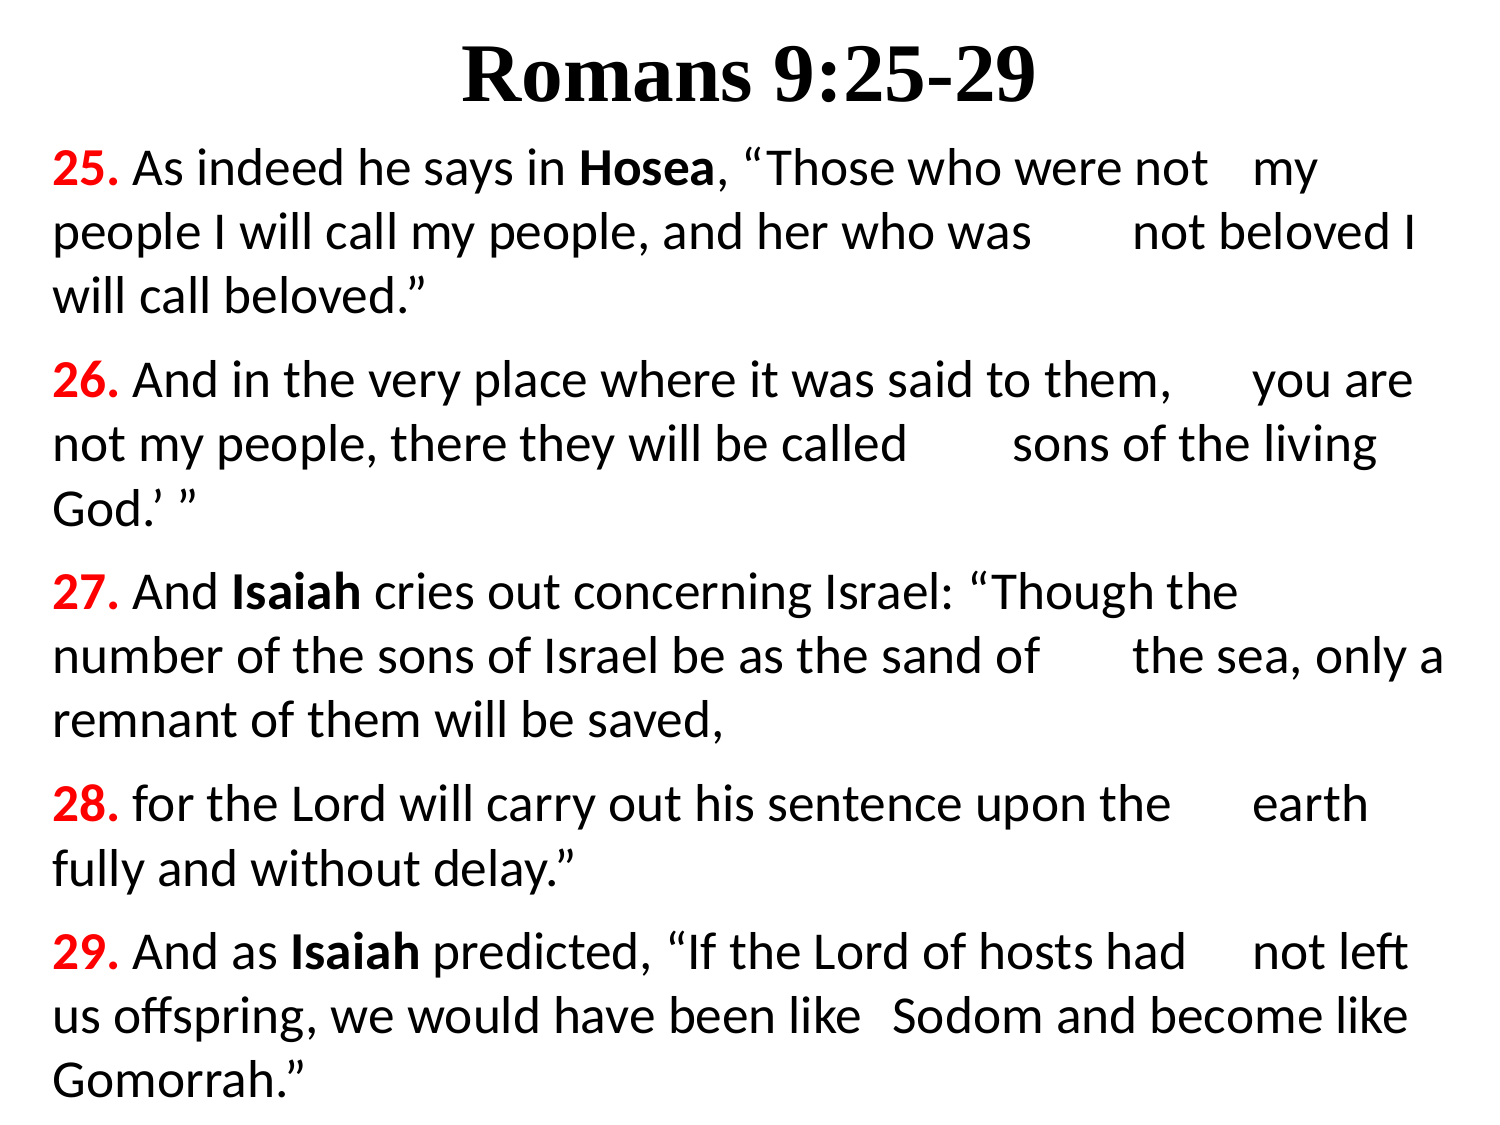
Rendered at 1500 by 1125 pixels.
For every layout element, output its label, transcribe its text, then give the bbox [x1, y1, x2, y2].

list 25. As indeed he says in Hosea, “Those who were not my people I will call my people, and her who was not beloved I will call beloved.” 26. And in the very place where it was said to them, you are not my people, there they will be called sons of the living God.’ ” 27. And Isaiah cries out concerning Israel: “Though the number of the sons of Israel be as the sand of the sea, only a remnant of them will be saved, 28. for the Lord will carry out his sentence upon the earth fully and without delay.” 29. And as Isaiah predicted, “If the Lord of hosts had not left us offspring, we would have been like Sodom and become like Gomorrah.” [37, 125, 1463, 1125]
title Romans 9:25-29 [75, 0, 1425, 125]
